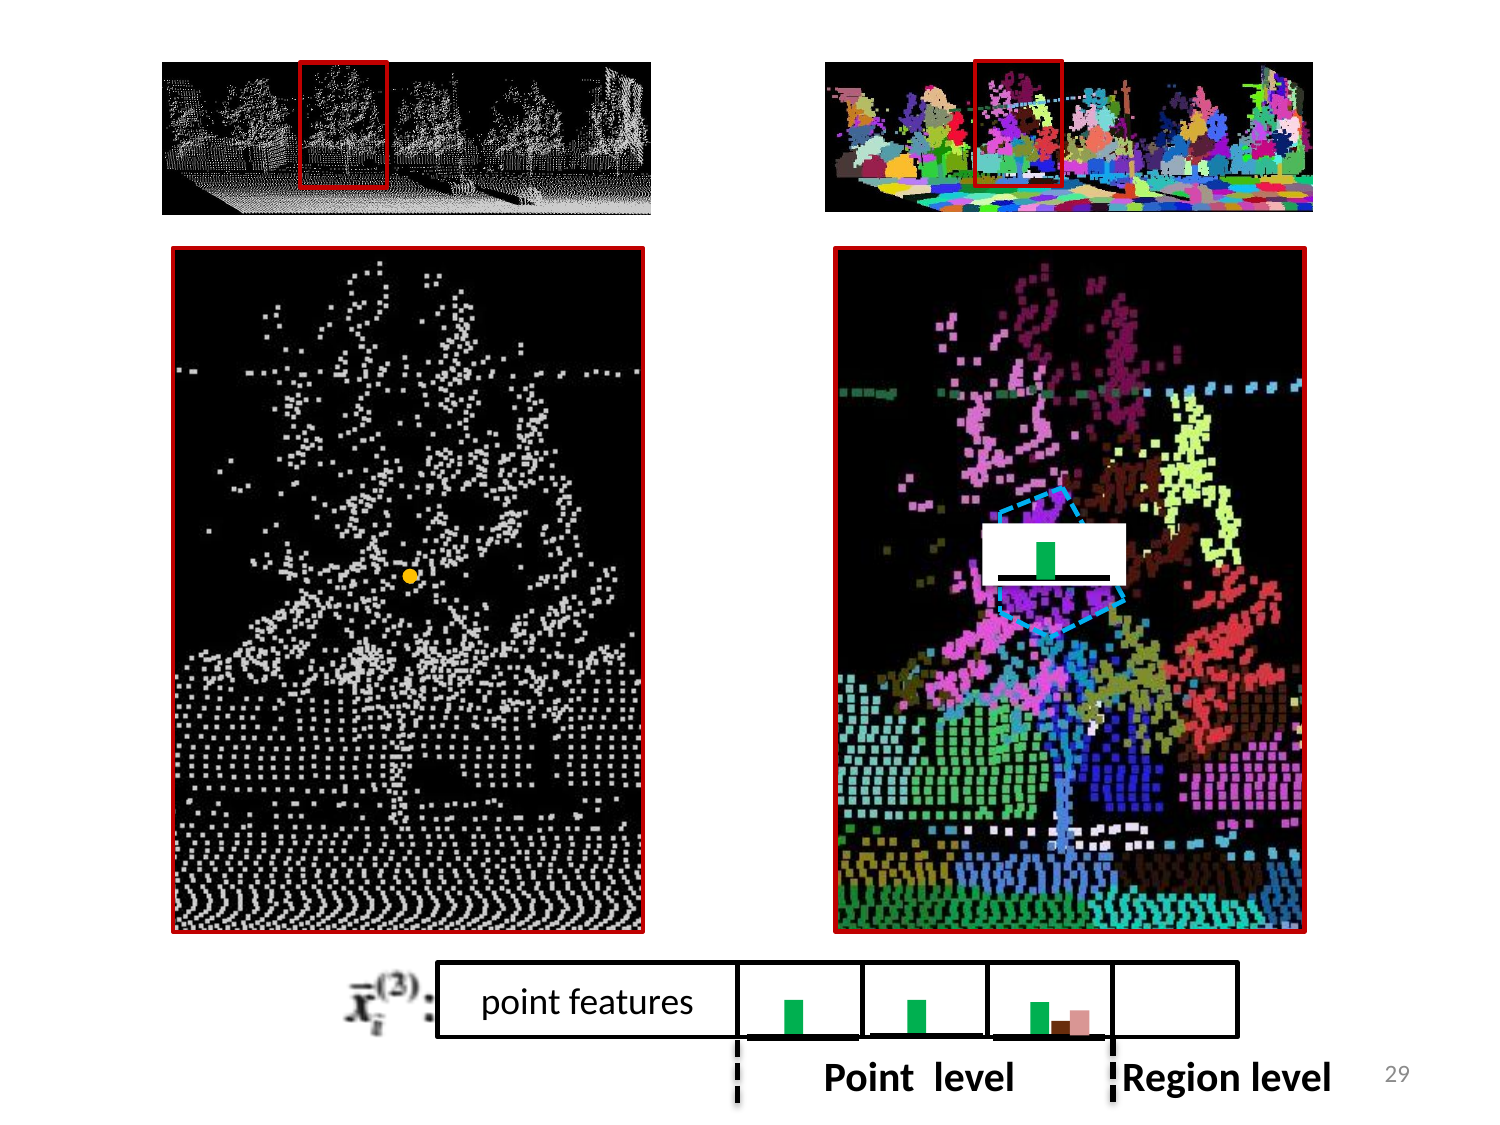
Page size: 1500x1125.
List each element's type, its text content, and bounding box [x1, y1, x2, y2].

picture [162, 62, 651, 215]
picture [174, 249, 641, 930]
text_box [737, 962, 1113, 1038]
slide_number 29 [1353, 1042, 1425, 1103]
text_box point features [443, 960, 735, 1039]
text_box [339, 960, 438, 1046]
text_box Point level [743, 1047, 1107, 1108]
text_box [1110, 960, 1240, 1039]
text_box Region level [1119, 1042, 1353, 1107]
text_box Region level [1101, 1047, 1106, 1107]
picture [837, 249, 1303, 930]
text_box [999, 487, 1126, 522]
picture [824, 62, 1314, 212]
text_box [999, 594, 1126, 638]
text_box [982, 523, 1127, 586]
